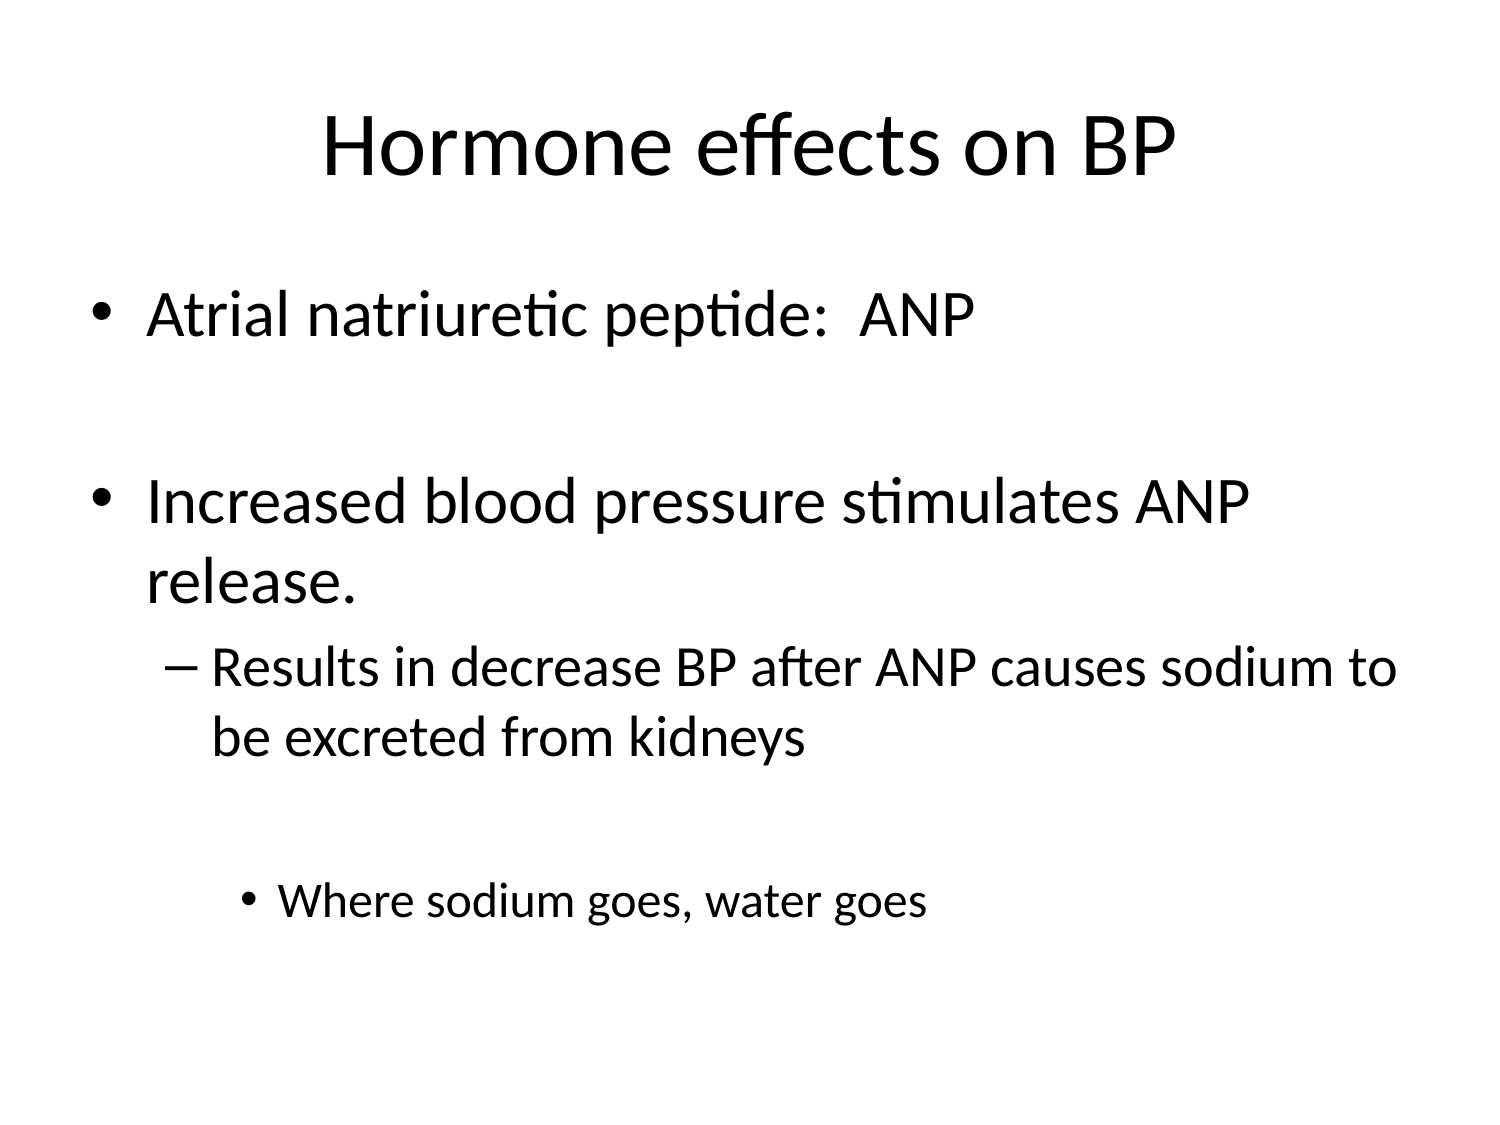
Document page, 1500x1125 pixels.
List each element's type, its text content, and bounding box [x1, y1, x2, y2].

list Atrial natriuretic peptide: ANP Increased blood pressure stimulates ANP release. Results in decrease BP after ANP causes sodium to be excreted from kidneys Where sodium goes, water goes [75, 262, 1425, 1005]
title Hormone effects on BP [75, 45, 1425, 233]
